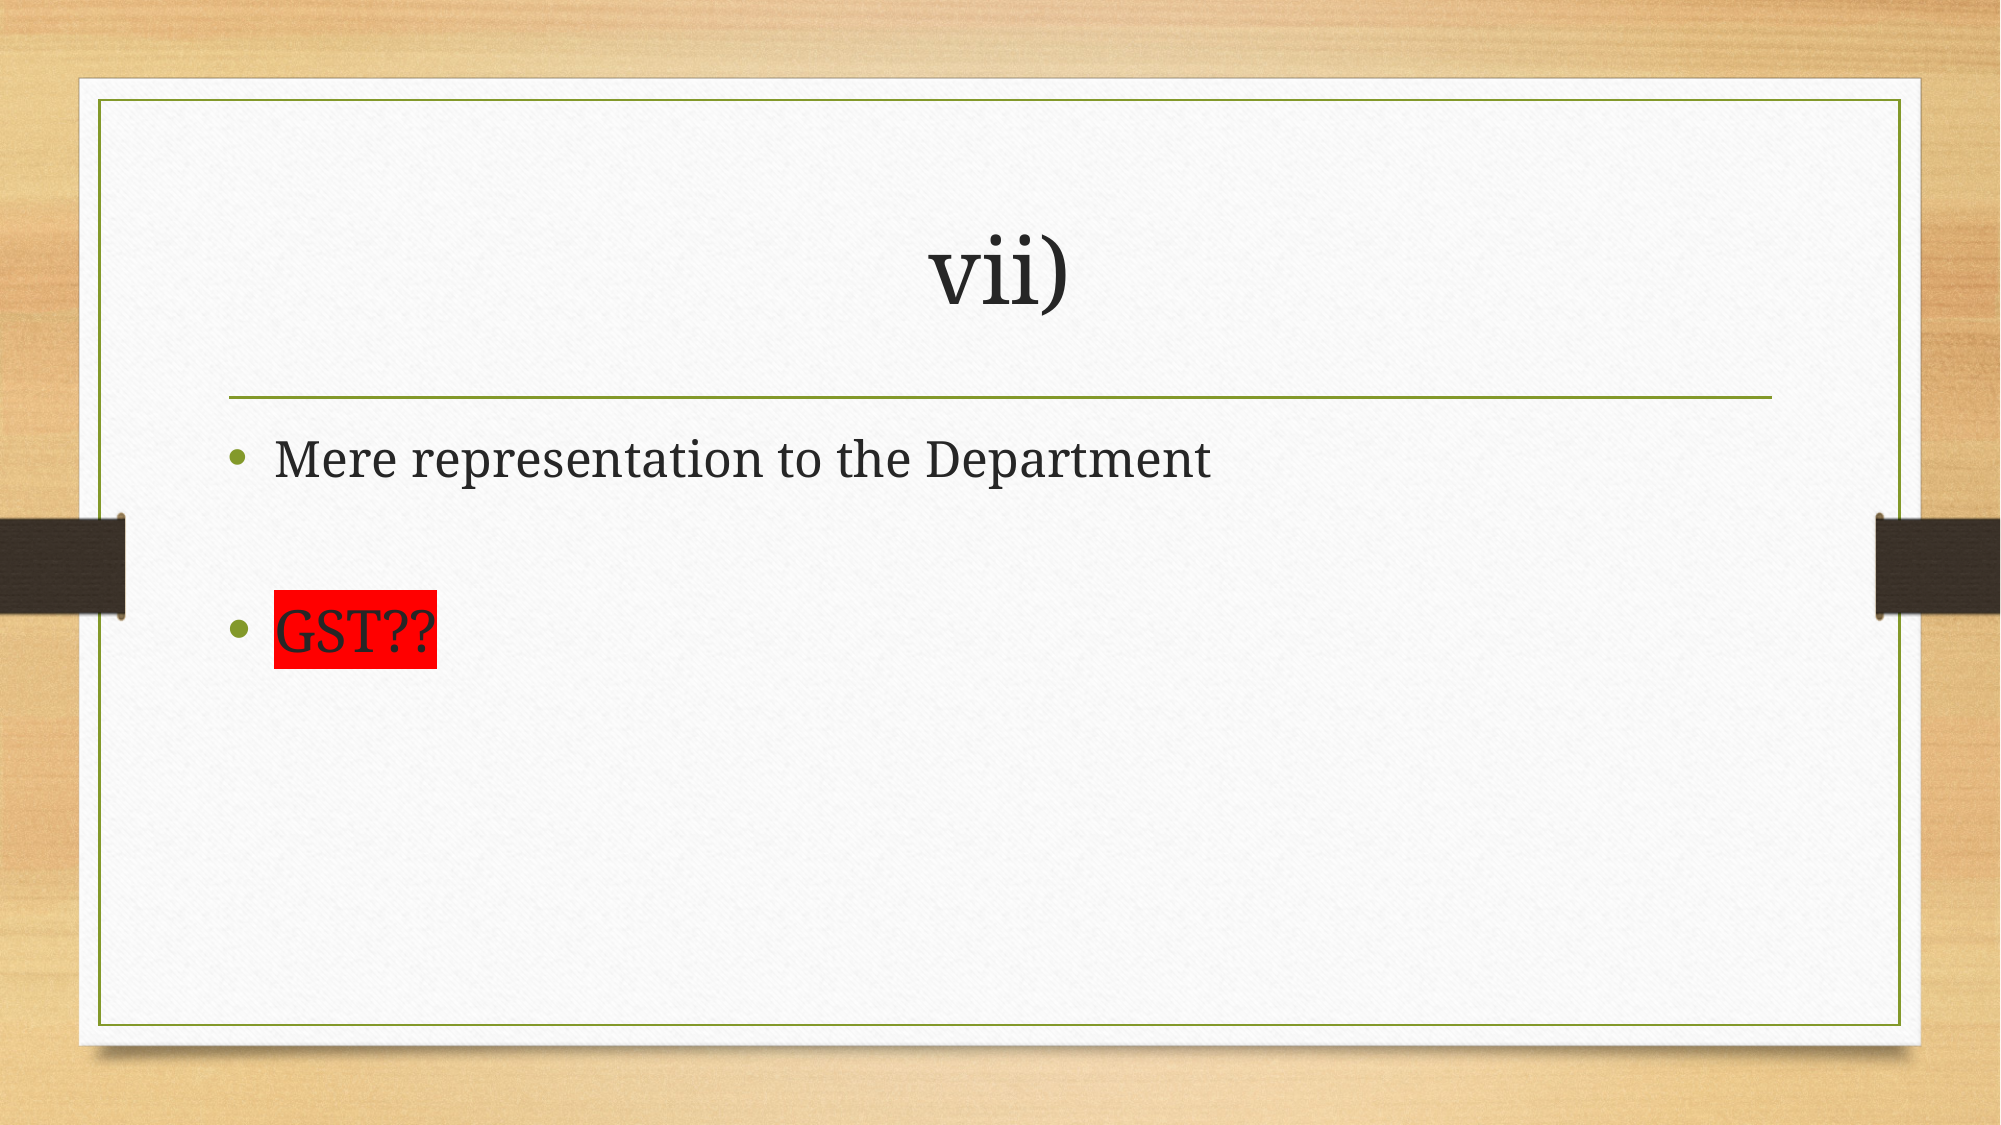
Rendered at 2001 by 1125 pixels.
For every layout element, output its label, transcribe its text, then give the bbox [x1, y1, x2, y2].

picture [0, 0, 2001, 1125]
list Mere representation to the Department GST?? [212, 419, 1788, 964]
title vii) [212, 161, 1788, 375]
